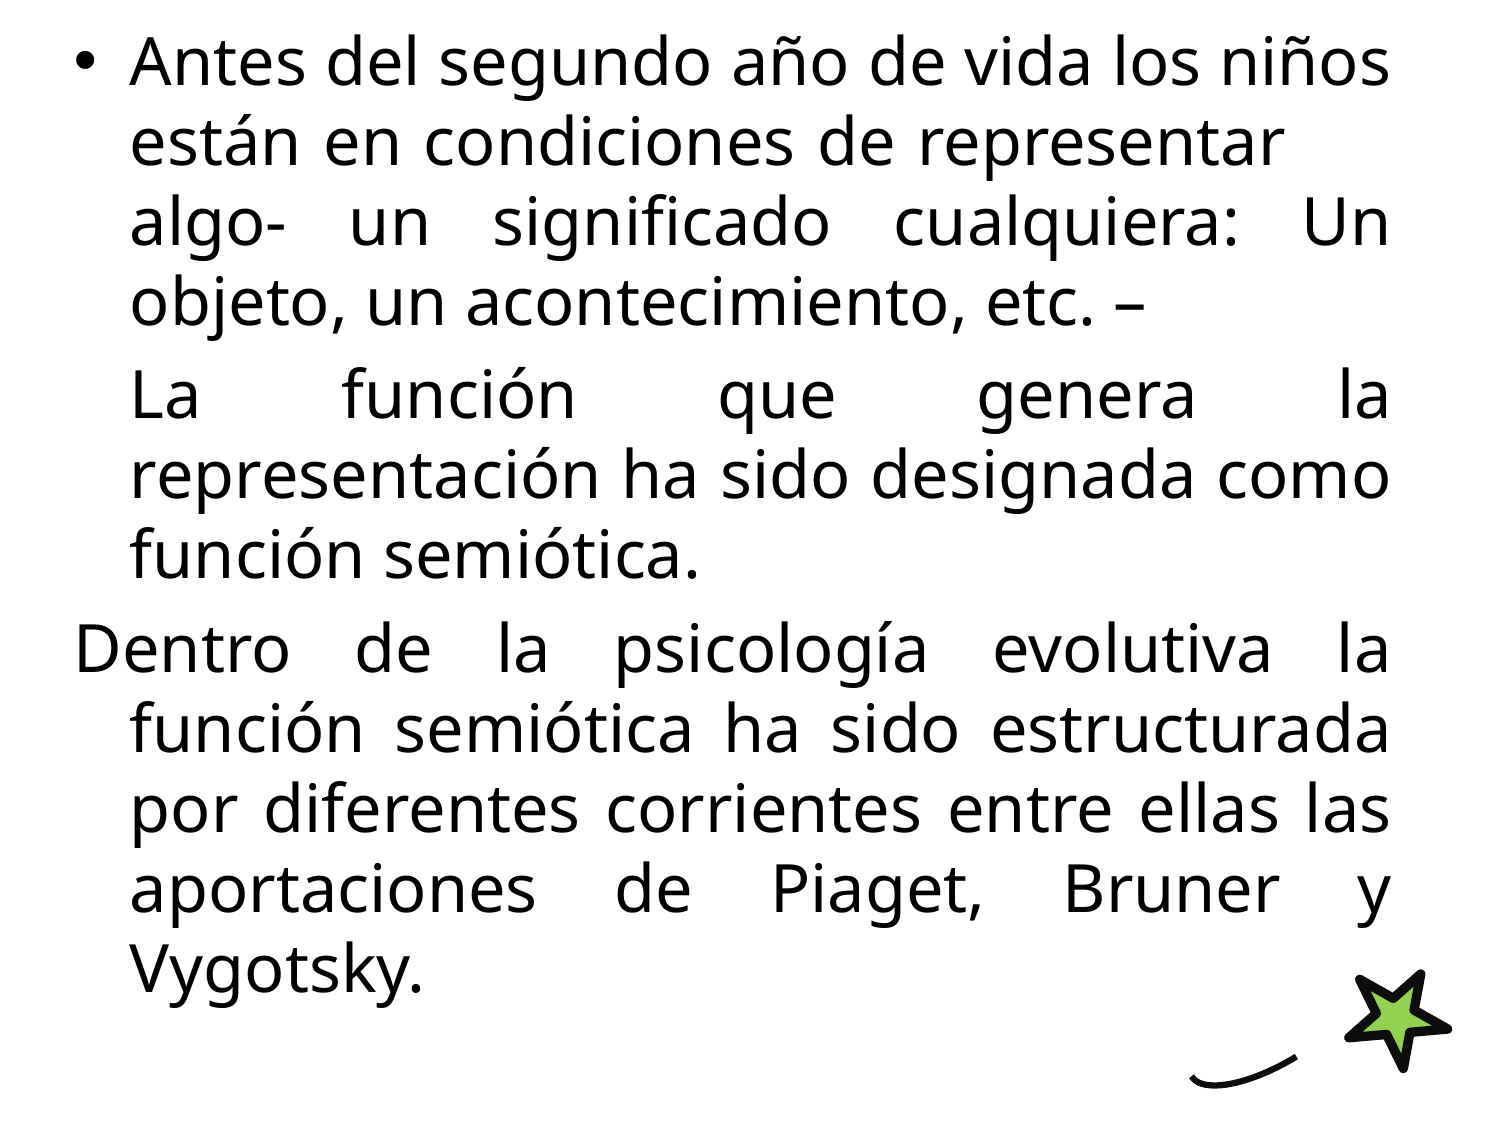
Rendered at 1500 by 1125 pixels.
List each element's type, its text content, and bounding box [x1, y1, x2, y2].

list Antes del segundo año de vida los niños están en condiciones de representar algo- un significado cualquiera: Un objeto, un acontecimiento, etc. – La función que genera la representación ha sido designada como función semiótica. Dentro de la psicología evolutiva la función semiótica ha sido estructurada por diferentes corrientes entre ellas las aportaciones de Piaget, Bruner y Vygotsky. [58, 11, 1409, 985]
text_box [1347, 972, 1450, 1071]
text_box [1190, 1024, 1297, 1087]
